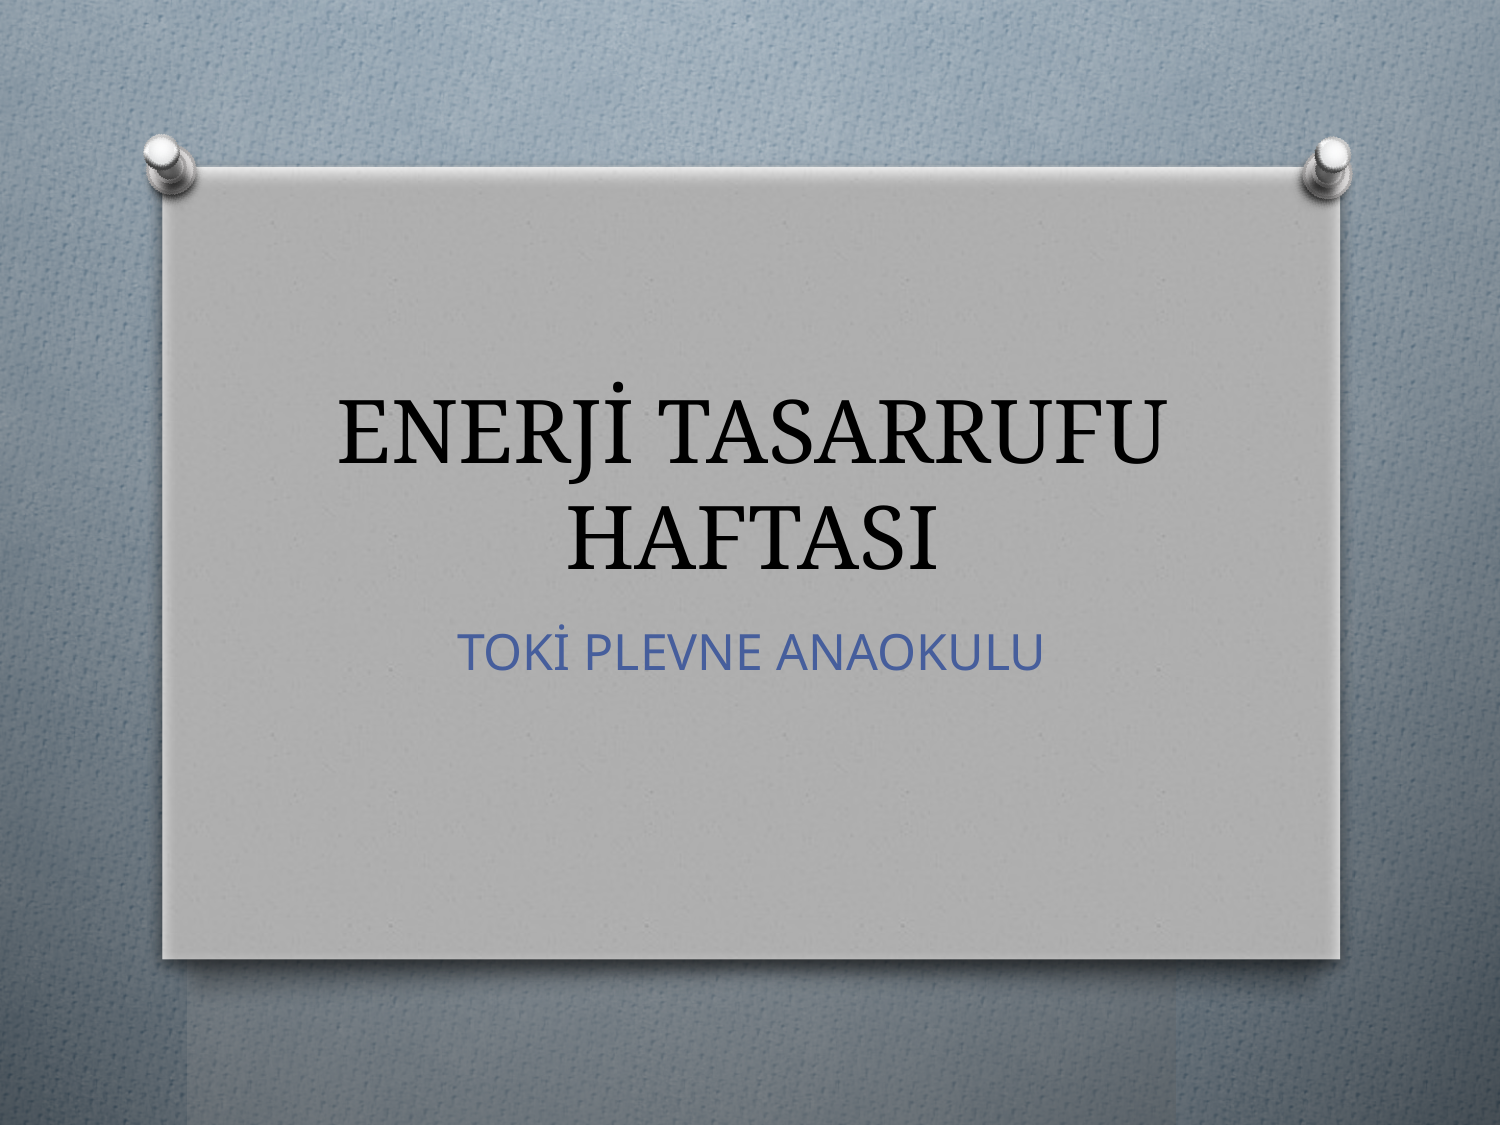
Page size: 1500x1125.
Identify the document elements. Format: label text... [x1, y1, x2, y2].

subtitle TOKİ PLEVNE ANAOKULU [283, 612, 1221, 863]
picture [112, 100, 235, 224]
title ENERJİ TASARRUFU HAFTASI [283, 294, 1223, 595]
picture [1274, 109, 1396, 230]
